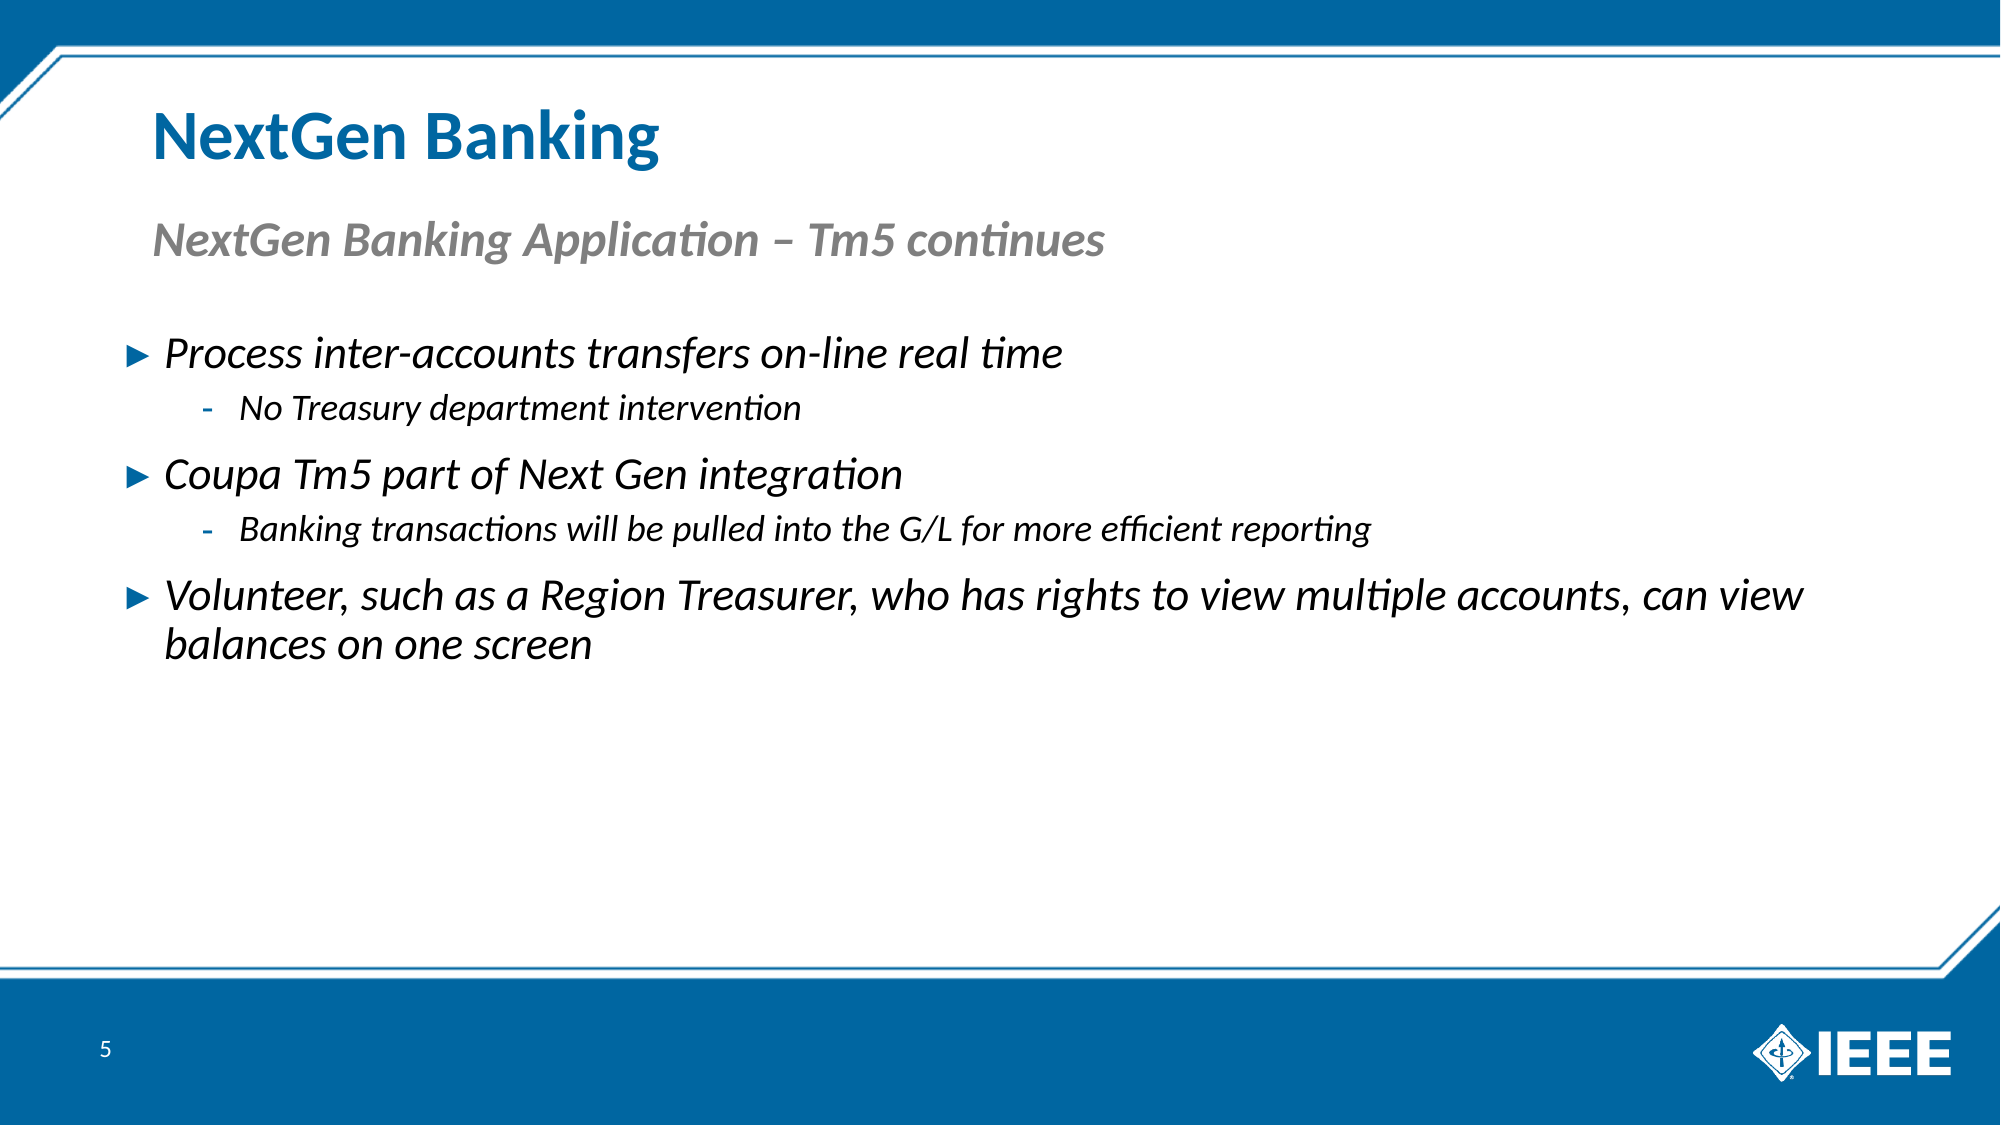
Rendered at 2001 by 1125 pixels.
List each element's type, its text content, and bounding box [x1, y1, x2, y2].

slide_number ‹#› [84, 1017, 191, 1078]
picture [0, 876, 2000, 1125]
title NextGen Banking [137, 91, 1863, 182]
list NextGen Banking Application – Tm5 continues [137, 206, 1863, 280]
list Process inter-accounts transfers on-line real time No Treasury department intervention Coupa Tm5 part of Next Gen integration Banking transactions will be pulled into the G/L for more efficient reporting Volunteer, such as a Region Treasurer, who has rights to view multiple accounts, can view balances on one screen [111, 245, 1837, 944]
picture [0, 0, 2000, 148]
